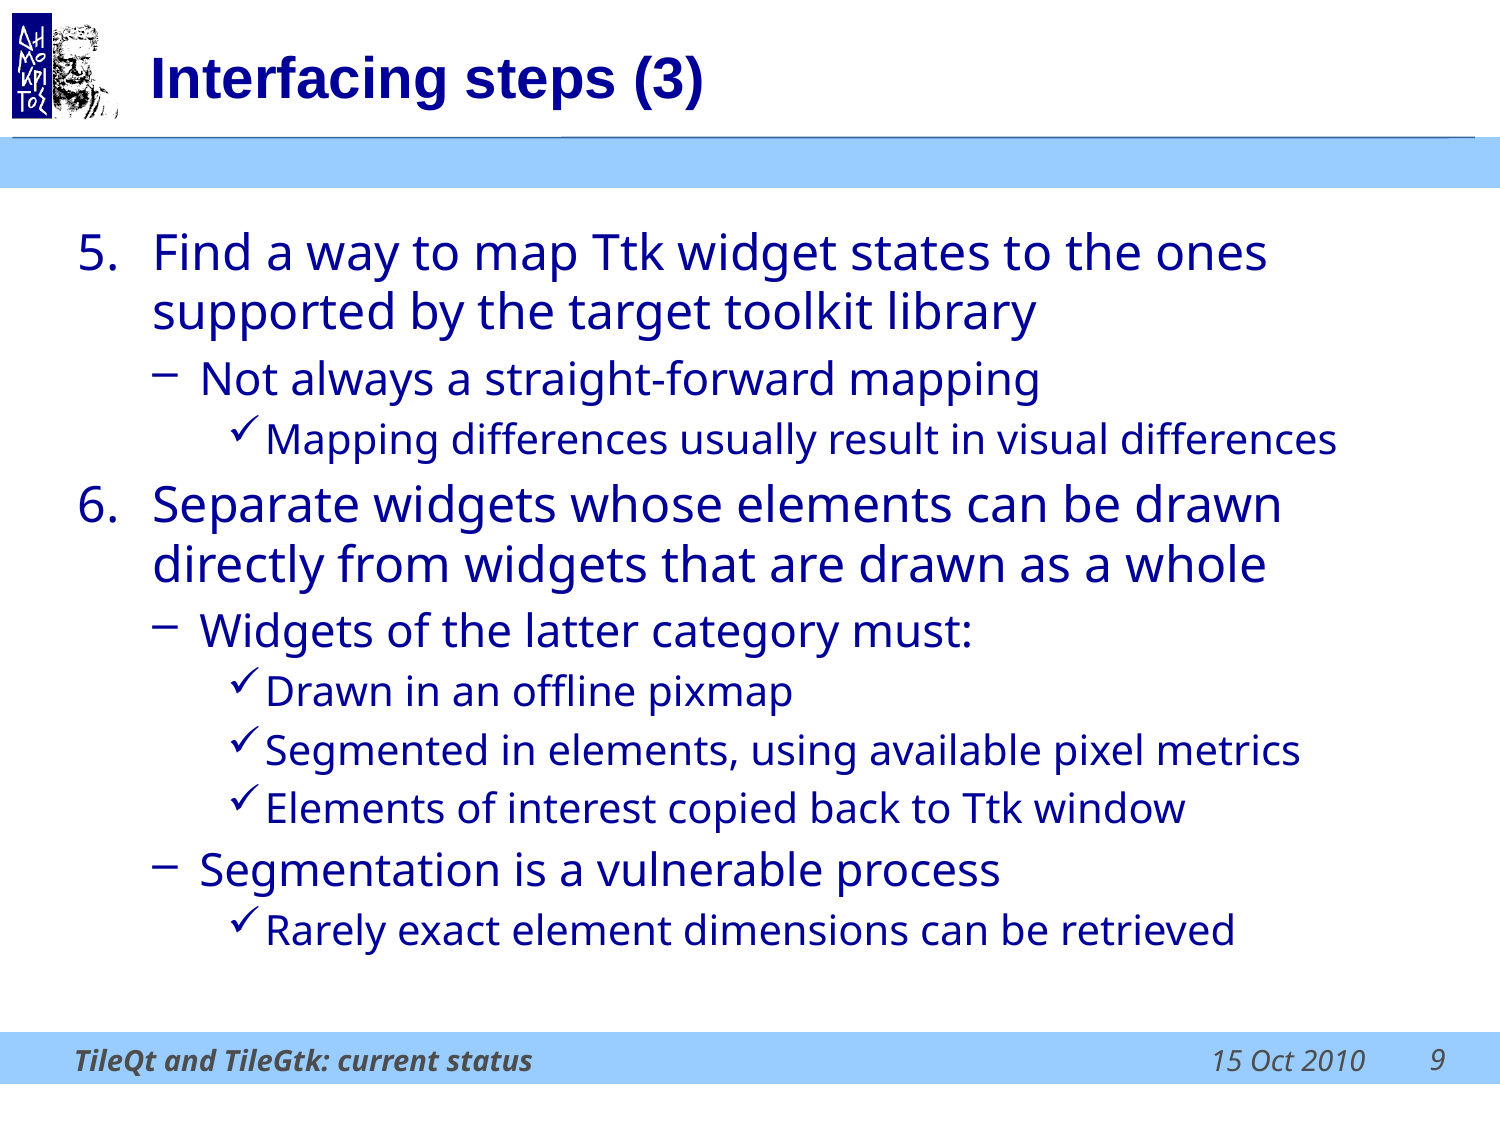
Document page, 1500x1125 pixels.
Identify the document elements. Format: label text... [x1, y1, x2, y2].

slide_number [1190, 1034, 1381, 1086]
slide_number 9 [1399, 1033, 1476, 1084]
footer TileQt and TileGtk: current status [58, 1034, 1190, 1086]
list Find a way to map Ttk widget states to the ones supported by the target toolkit library Not always a straight-forward mapping Mapping differences usually result in visual differences Separate widgets whose elements can be drawn directly from widgets that are drawn as a whole Widgets of the latter category must: Drawn in an offline pixmap Segmented in elements, using available pixel metrics Elements of interest copied back to Ttk window Segmentation is a vulnerable process Rarely exact element dimensions can be retrieved [62, 212, 1438, 1001]
title Interfacing steps (3) [135, 12, 1476, 138]
picture [11, 13, 118, 120]
